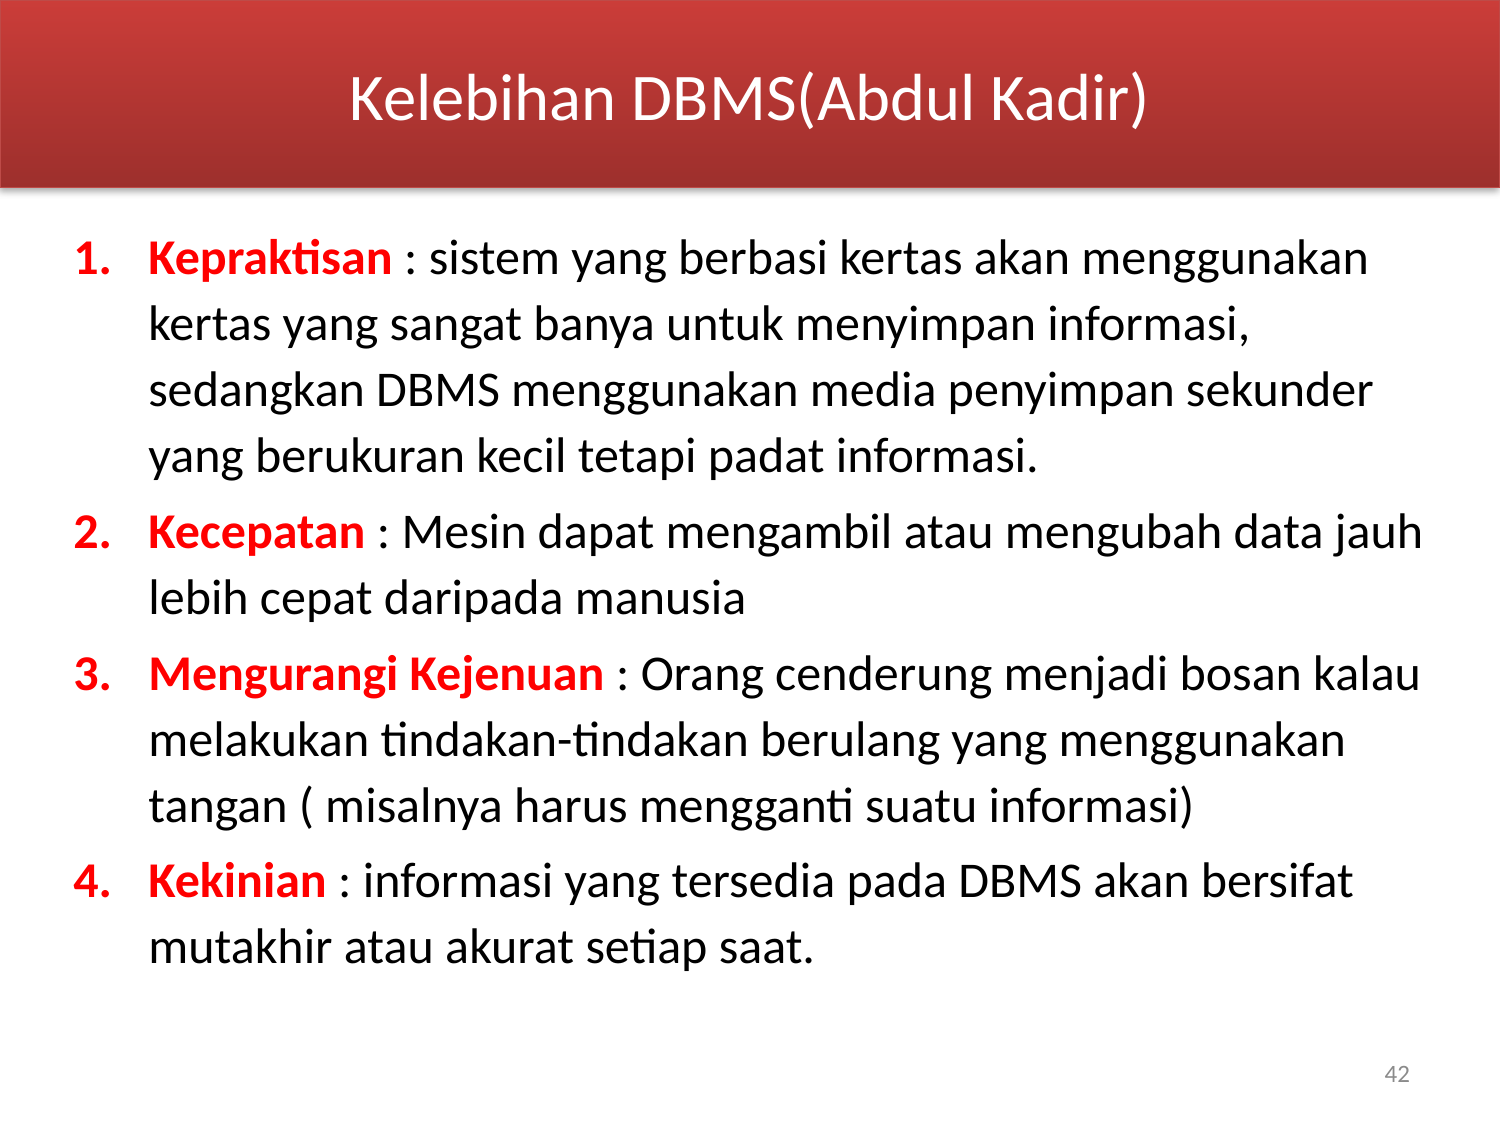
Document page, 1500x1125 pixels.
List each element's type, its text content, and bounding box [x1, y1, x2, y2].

slide_number 42 [1074, 1043, 1425, 1103]
text_box Kepraktisan : sistem yang berbasi kertas akan menggunakan kertas yang sangat banya untuk menyimpan informasi, sedangkan DBMS menggunakan media penyimpan sekunder yang berukuran kecil tetapi padat informasi. Kecepatan : Mesin dapat mengambil atau mengubah data jauh lebih cepat daripada manusia Mengurangi Kejenuan : Orang cenderung menjadi bosan kalau melakukan tindakan-tindakan berulang yang menggunakan tangan ( misalnya harus mengganti suatu informasi) Kekinian : informasi yang tersedia pada DBMS akan bersifat mutakhir atau akurat setiap saat. [58, 210, 1477, 1043]
text_box Kelebihan DBMS(Abdul Kadir) [0, 0, 1500, 188]
